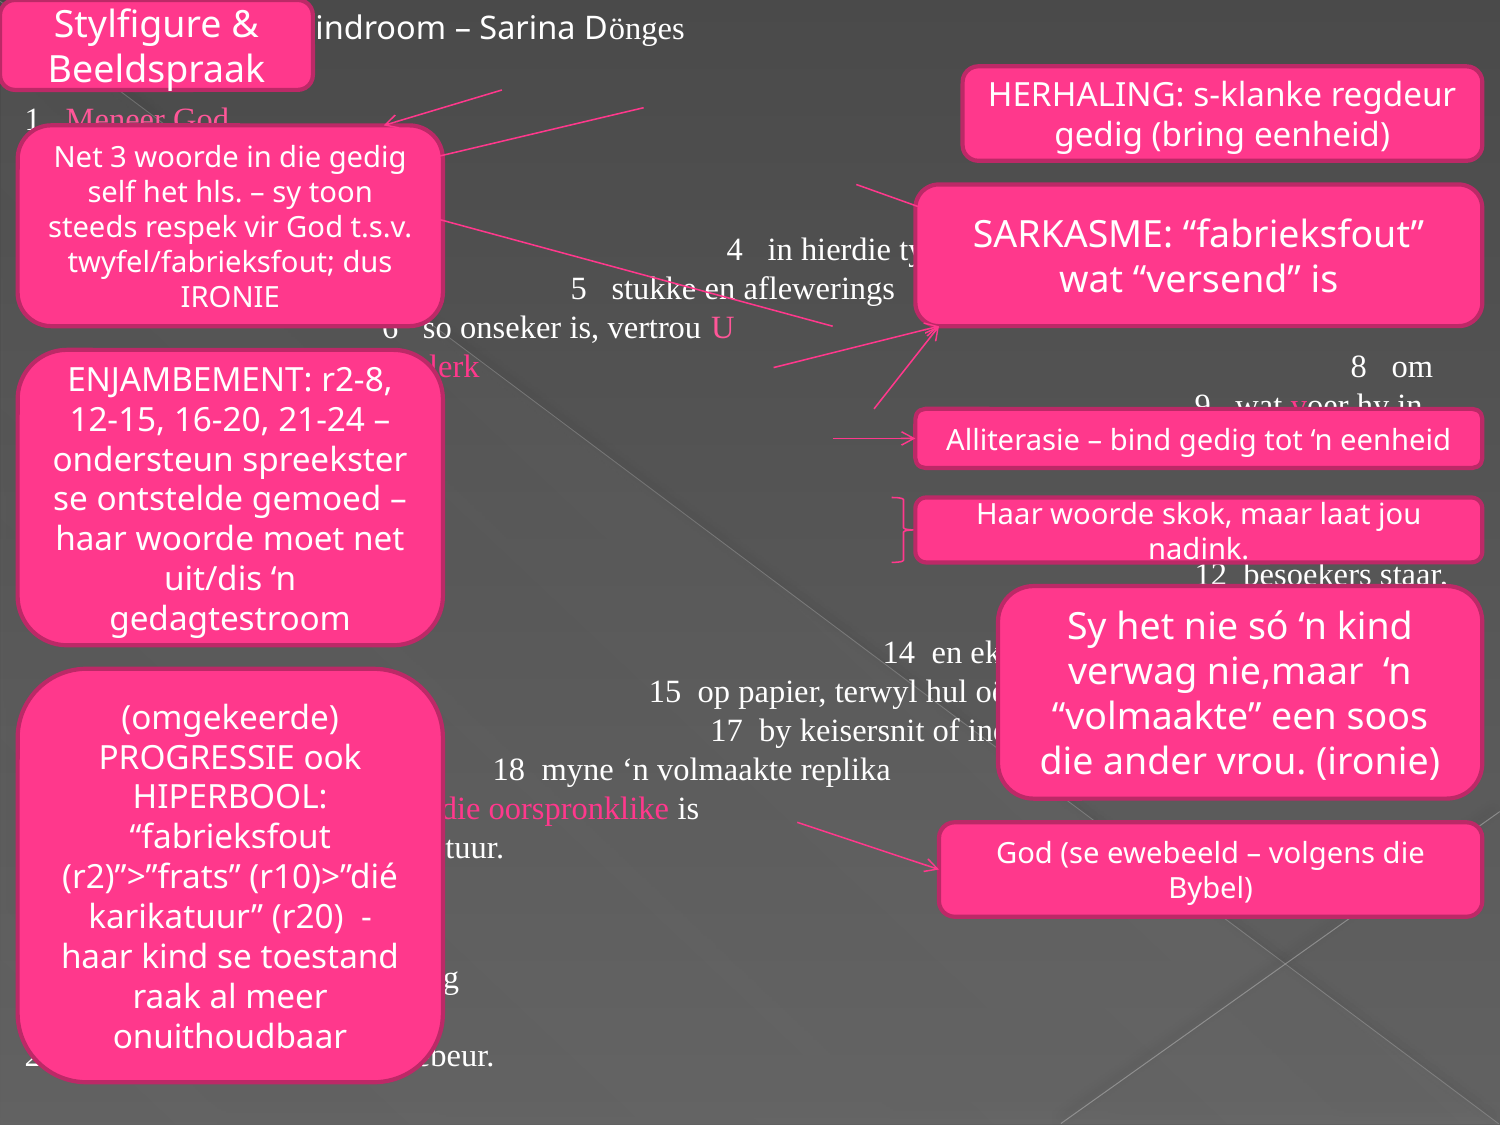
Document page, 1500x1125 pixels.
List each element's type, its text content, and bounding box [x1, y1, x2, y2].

text_box Net 3 woorde in die gedig self het hls. – sy toon steeds respek vir God t.s.v. twyfel/fabrieksfout; dus IRONIE [15, 123, 446, 329]
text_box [873, 368, 940, 410]
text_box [418, 107, 644, 162]
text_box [383, 89, 503, 126]
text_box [855, 184, 940, 215]
text_box HERHALING: s-klanke regdeur gedig (bring eenheid) [960, 64, 1485, 163]
text_box ENJAMBEMENT: r2-8, 12-15, 16-20, 21-24 – ondersteun spreekster se ontstelde gemoed – haar woorde moet net uit/dis ‘n gedagtestroom [15, 347, 446, 648]
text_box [418, 213, 833, 327]
text_box [891, 496, 913, 564]
text_box Haar woorde skok, maar laat jou nadink. [913, 495, 1485, 565]
text_box Stylfigure & Beeldspraak [0, 0, 316, 93]
text_box God (se ewebeeld – volgens die Bybel) [936, 820, 1485, 919]
list Brief insake Downsindroom – Sarina Dönges 1 Meneer God 2 by my het ‘n fabrieksfout 3 ingesluip. ek kan nie begryp 4 in hierdie tyd waar pos- 5 stukke en aflewerings 6 so onseker is, vertrou U 7 ‘n ooievaar as klerk 8 om kosbaarhede te versend: 9 wat voer hy in die vlerk? 10 ek stuur die frats, summier, 11 want hy ontsier my huis. 12 besoekers staar, begaan verward 13 die freudiaanse glips 14 en ek verduur gelukwensings 15 op papier, terwyl hul oë sê: 16 dankie dat by reproduksie 17 by keisersnit of induksie 18 myne ‘n volmaakte replika 19 van die oorspronklike is 20 en nie dié karikatuur. 21 dis menslik om te fouteer 22 maar ek het nie verwag 23 dat dit by ‘n instansie 24 wat so opgehemel word, gebeur. [0, 0, 1483, 1125]
text_box (omgekeerde) PROGRESSIE ook HIPERBOOL: “fabrieksfout (r2)”>”frats” (r10)>”dié karikatuur” (r20) - haar kind se toestand raak al meer onuithoudbaar [15, 666, 446, 1085]
text_box SARKASME: “fabrieksfout” wat “versend” is [913, 182, 1485, 329]
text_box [773, 325, 940, 368]
text_box Alliterasie – bind gedig tot ‘n eenheid [913, 406, 1485, 471]
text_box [796, 822, 940, 870]
text_box Sy het nie só ‘n kind verwag nie,maar ‘n “volmaakte” een soos die ander vrou. (ironie) [995, 583, 1485, 801]
